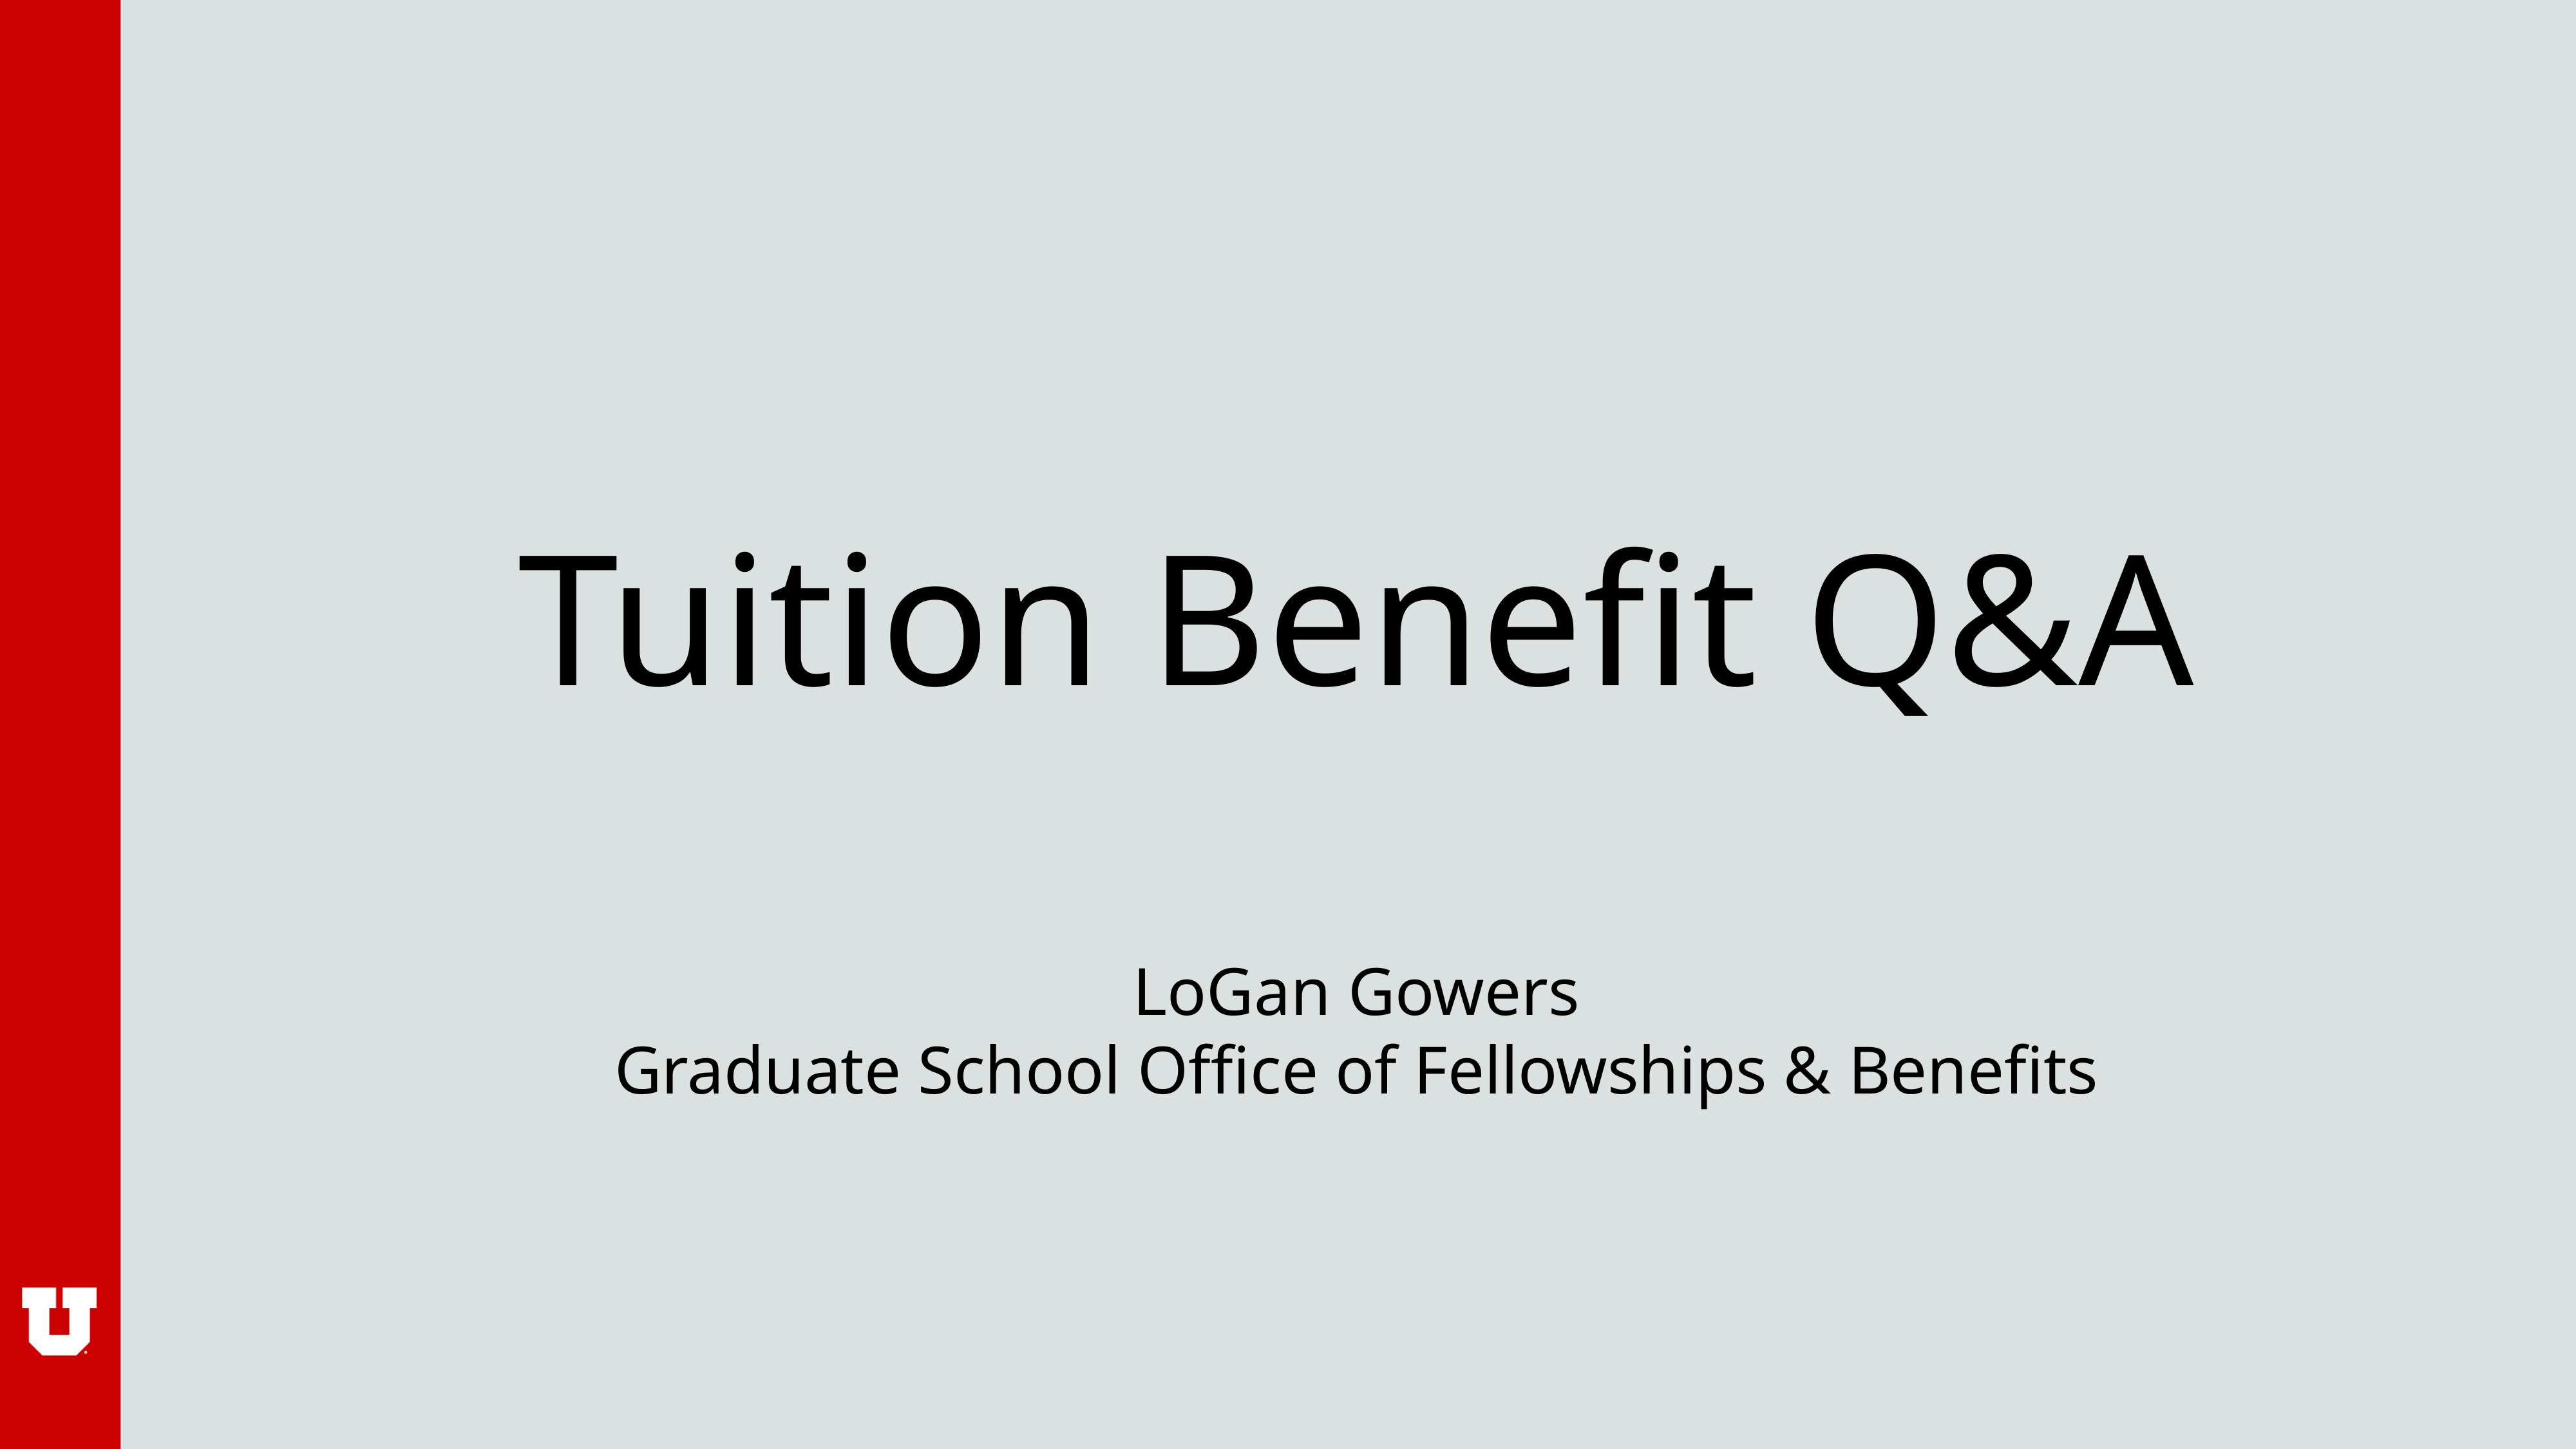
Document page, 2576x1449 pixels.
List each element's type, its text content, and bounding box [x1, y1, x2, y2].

title Tuition Benefit Q&A [256, 455, 2458, 728]
list LoGan Gowers Graduate School Office of Fellowships & Benefits [256, 944, 2458, 1113]
picture [0, 0, 120, 1449]
